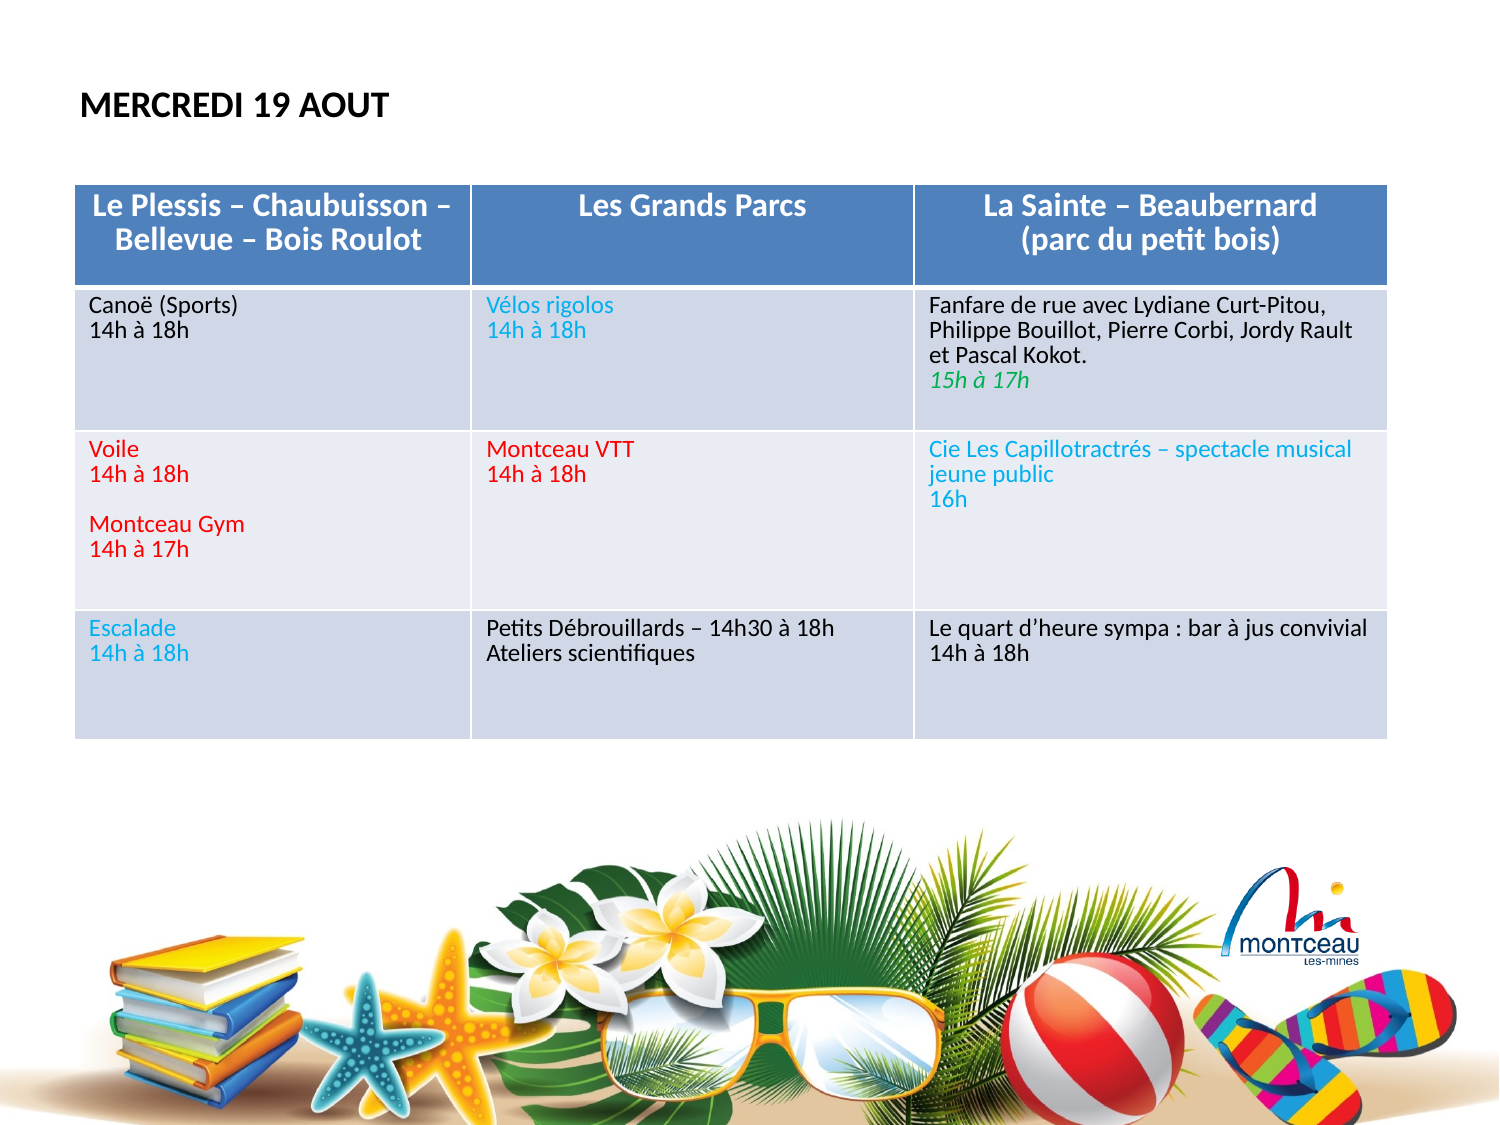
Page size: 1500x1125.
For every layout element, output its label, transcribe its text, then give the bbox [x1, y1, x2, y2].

table_cell Montceau VTT 14h à 18h [472, 432, 913, 609]
table_cell Fanfare de rue avec Lydiane Curt-Pitou, Philippe Bouillot, Pierre Corbi, Jordy Rault et Pascal Kokot. 15h à 17h [915, 290, 1387, 430]
table_header Les Grands Parcs [472, 185, 913, 285]
table_cell Escalade 14h à 18h [75, 611, 470, 739]
table_cell Petits Débrouillards – 14h30 à 18h Ateliers scientifiques [472, 611, 913, 739]
picture [0, 818, 1499, 1125]
table_header La Sainte – Beaubernard (parc du petit bois) [915, 185, 1387, 285]
table_cell Voile 14h à 18h Montceau Gym 14h à 17h [75, 432, 470, 609]
table_cell Canoë (Sports) 14h à 18h [75, 290, 470, 430]
table_cell Cie Les Capillotractrés – spectacle musical jeune public 16h [915, 432, 1387, 609]
text_box MERCREDI 19 AOUT [64, 66, 815, 133]
table_cell Vélos rigolos 14h à 18h [472, 290, 913, 430]
table_cell Le quart d’heure sympa : bar à jus convivial 14h à 18h [915, 611, 1387, 739]
table_header Le Plessis – Chaubuisson – Bellevue – Bois Roulot [75, 185, 470, 285]
